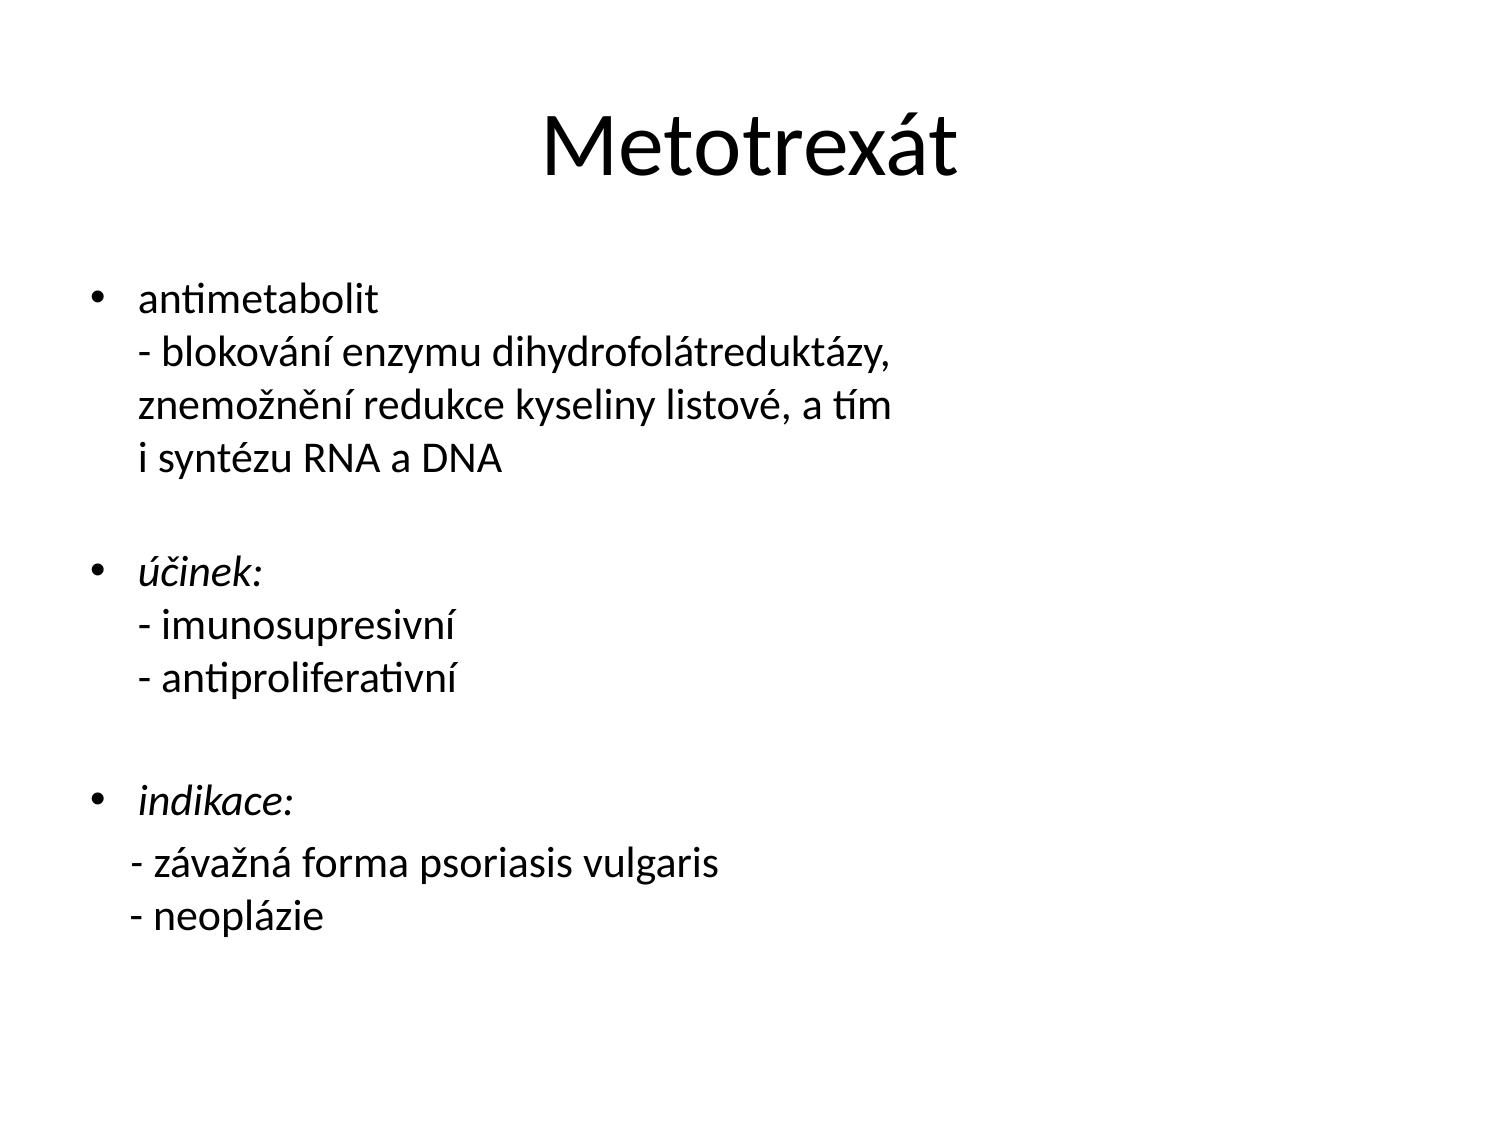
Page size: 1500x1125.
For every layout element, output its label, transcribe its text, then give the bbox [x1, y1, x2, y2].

list antimetabolit - blokování enzymu dihydrofolátreduktázy, znemožnění redukce kyseliny listové, a tím i syntézu RNA a DNA účinek: - imunosupresivní - antiproliferativní indikace: - závažná forma psoriasis vulgaris - neoplázie [75, 262, 1425, 1005]
title Metotrexát [75, 45, 1425, 233]
